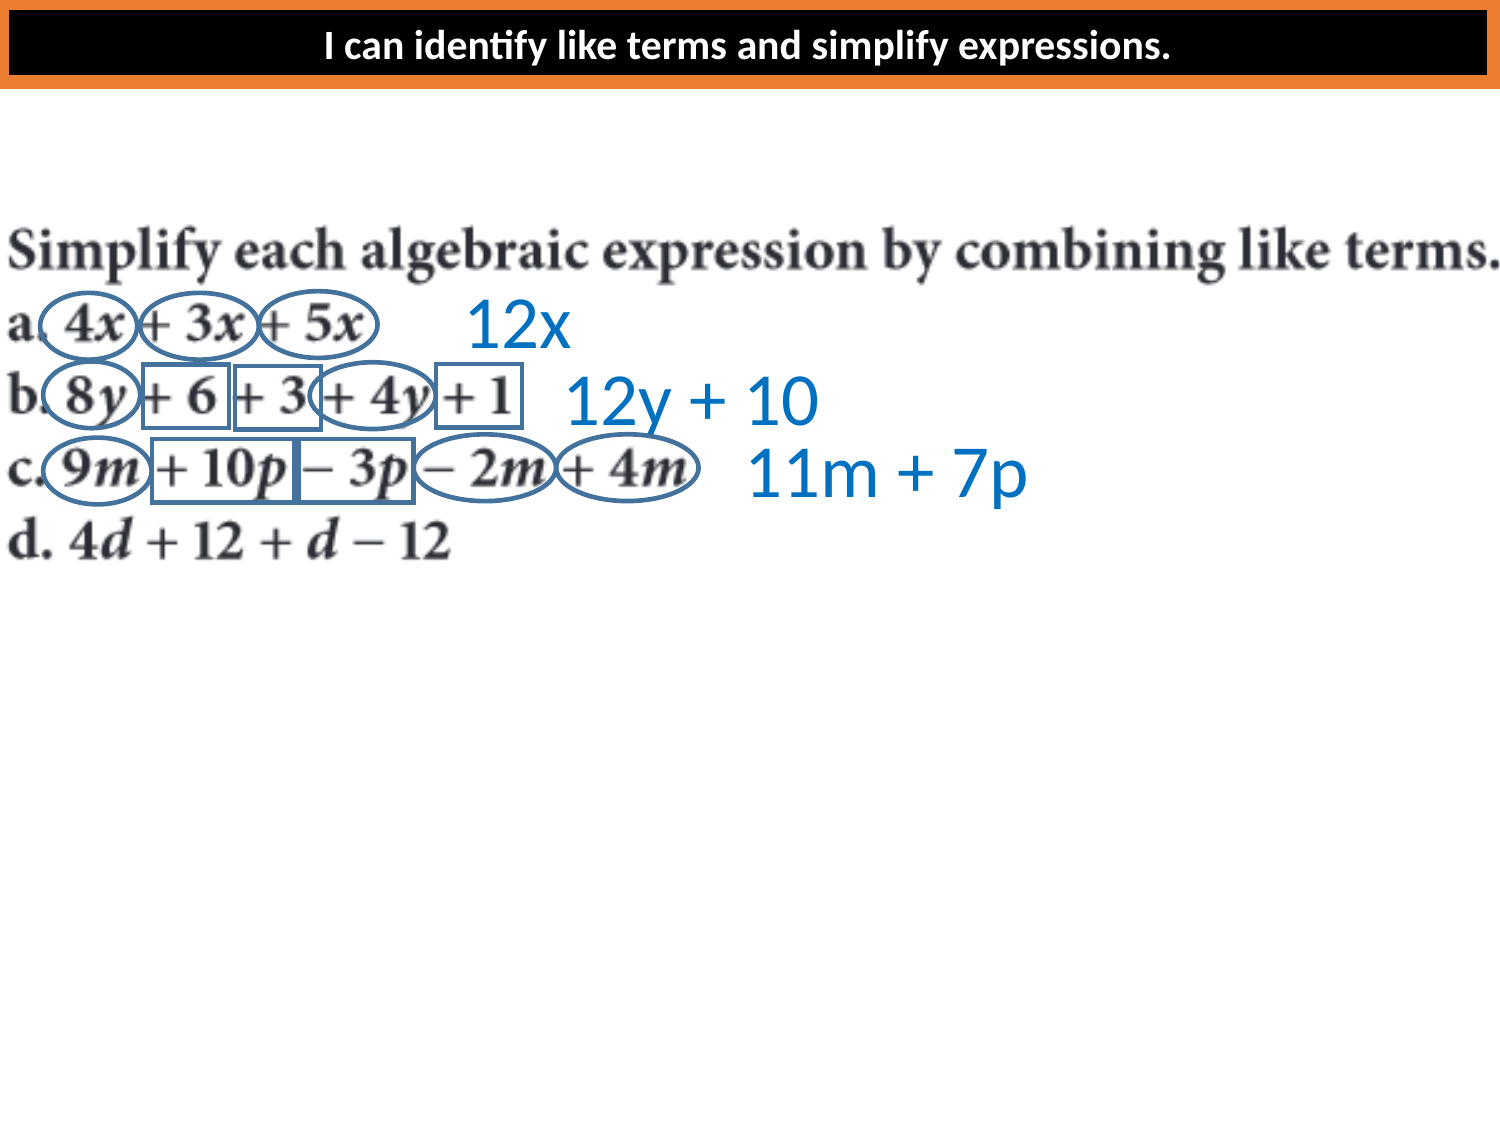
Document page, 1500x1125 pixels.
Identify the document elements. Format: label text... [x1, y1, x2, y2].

text_box [0, 0, 1500, 89]
text_box I can identify like terms and simplify expressions. [9, 10, 1487, 75]
picture [0, 203, 1500, 588]
